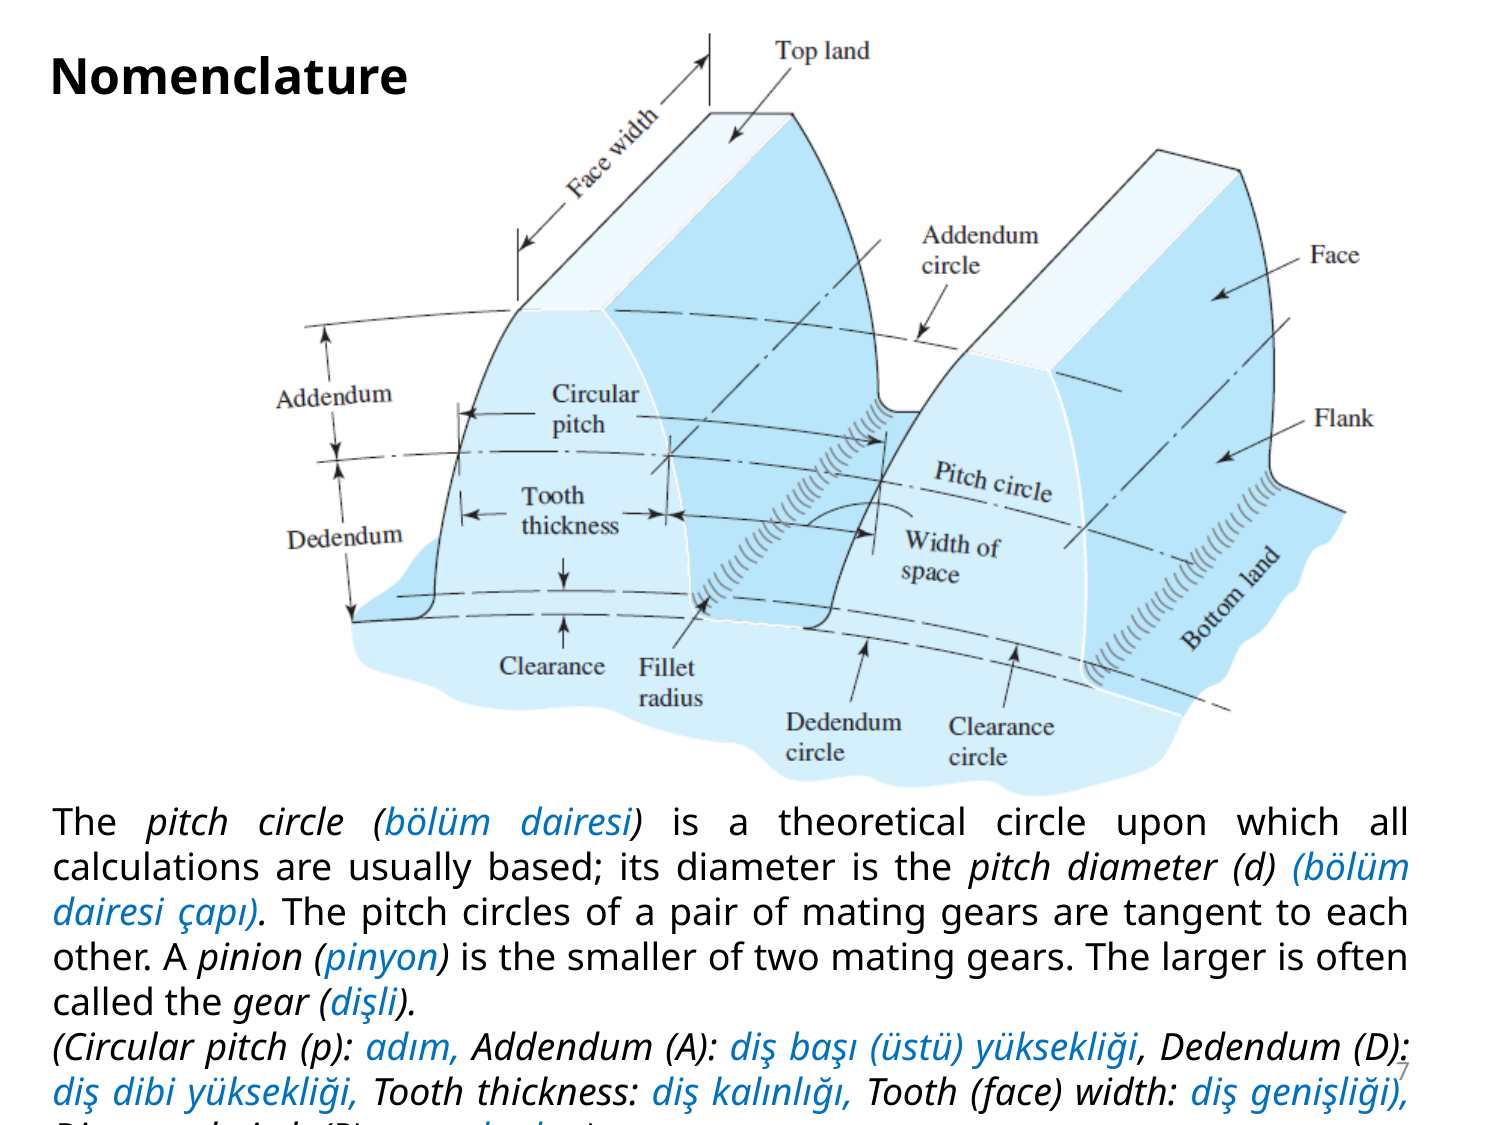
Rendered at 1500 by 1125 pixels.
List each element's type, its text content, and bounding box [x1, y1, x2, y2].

picture [228, 26, 1392, 828]
text_box The pitch circle (bölüm dairesi) is a theoretical circle upon which all calculations are usually based; its diameter is the pitch diameter (d) (bölüm dairesi çapı). The pitch circles of a pair of mating gears are tangent to each other. A pinion (pinyon) is the smaller of two mating gears. The larger is often called the gear (dişli). (Circular pitch (p): adım, Addendum (A): diş başı (üstü) yüksekliği, Dedendum (D): diş dibi yüksekliği, Tooth thickness: diş kalınlığı, Tooth (face) width: diş genişliği), Diametral pitch (P): çapsal adım) [37, 790, 1425, 1125]
text_box Nomenclature [34, 37, 223, 113]
